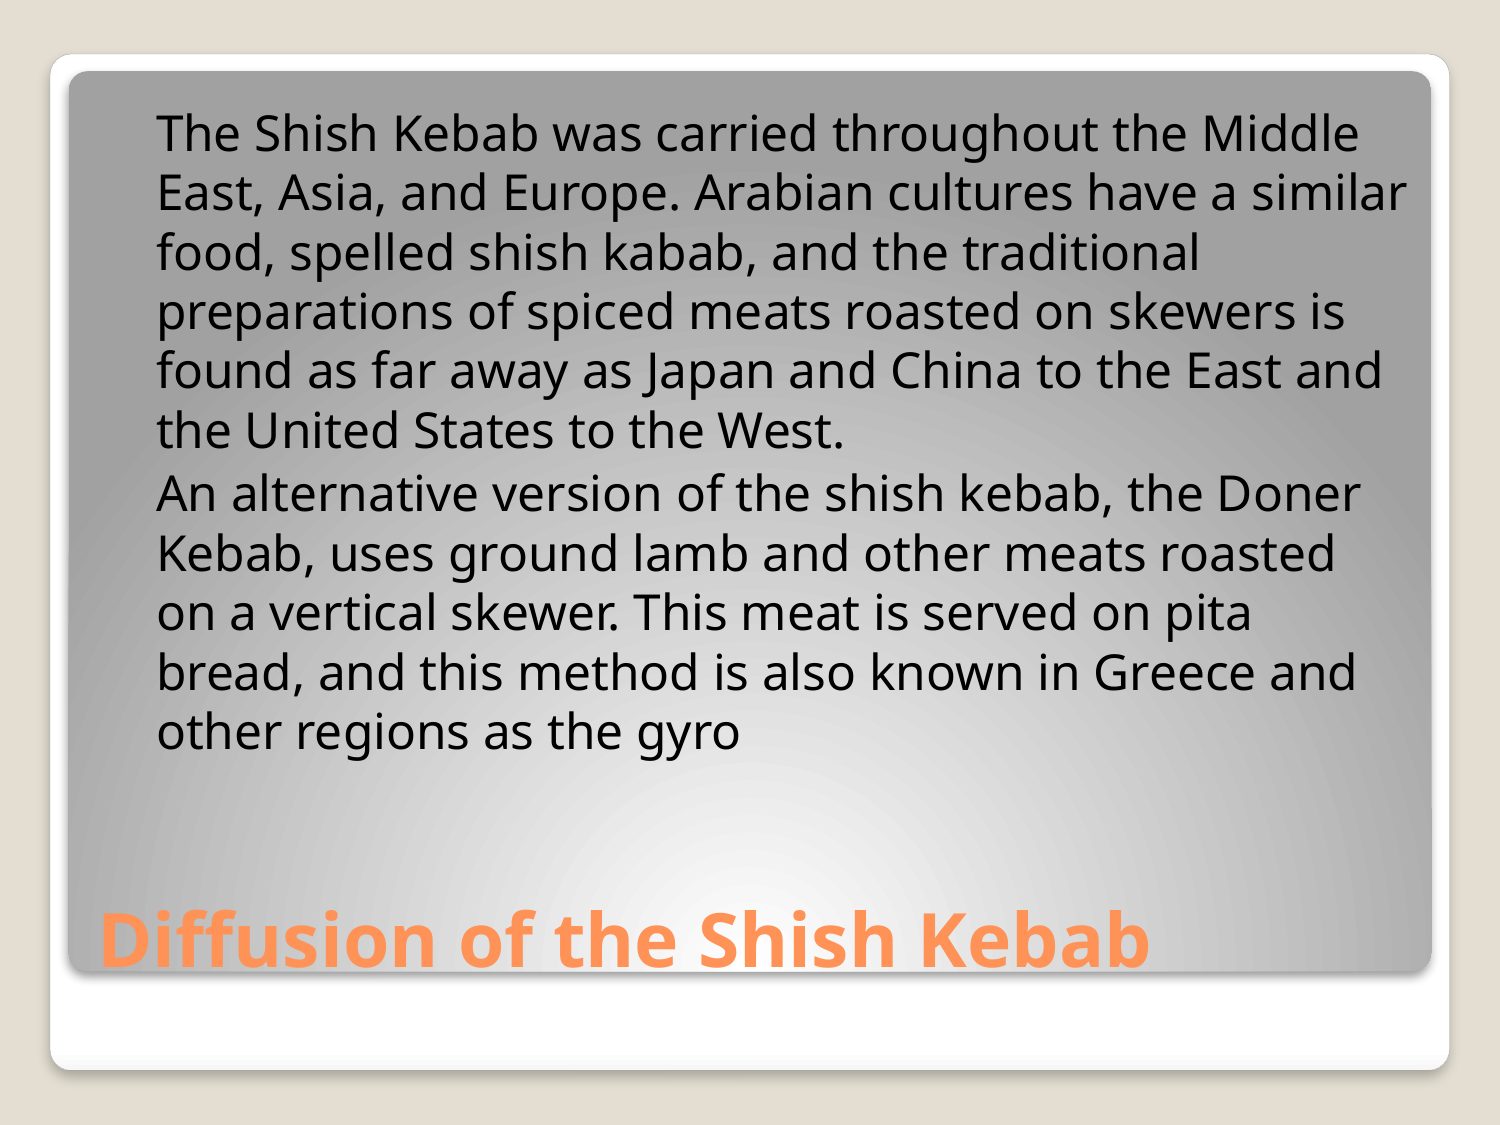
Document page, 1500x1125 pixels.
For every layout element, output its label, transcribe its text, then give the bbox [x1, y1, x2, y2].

title Diffusion of the Shish Kebab [82, 817, 1425, 990]
list The Shish Kebab was carried throughout the Middle East, Asia, and Europe. Arabian cultures have a similar food, spelled shish kabab, and the traditional preparations of spiced meats roasted on skewers is found as far away as Japan and China to the East and the United States to the West. An alternative version of the shish kebab, the Doner Kebab, uses ground lamb and other meats roasted on a vertical skewer. This meat is served on pita bread, and this method is also known in Greece and other regions as the gyro [82, 86, 1425, 774]
